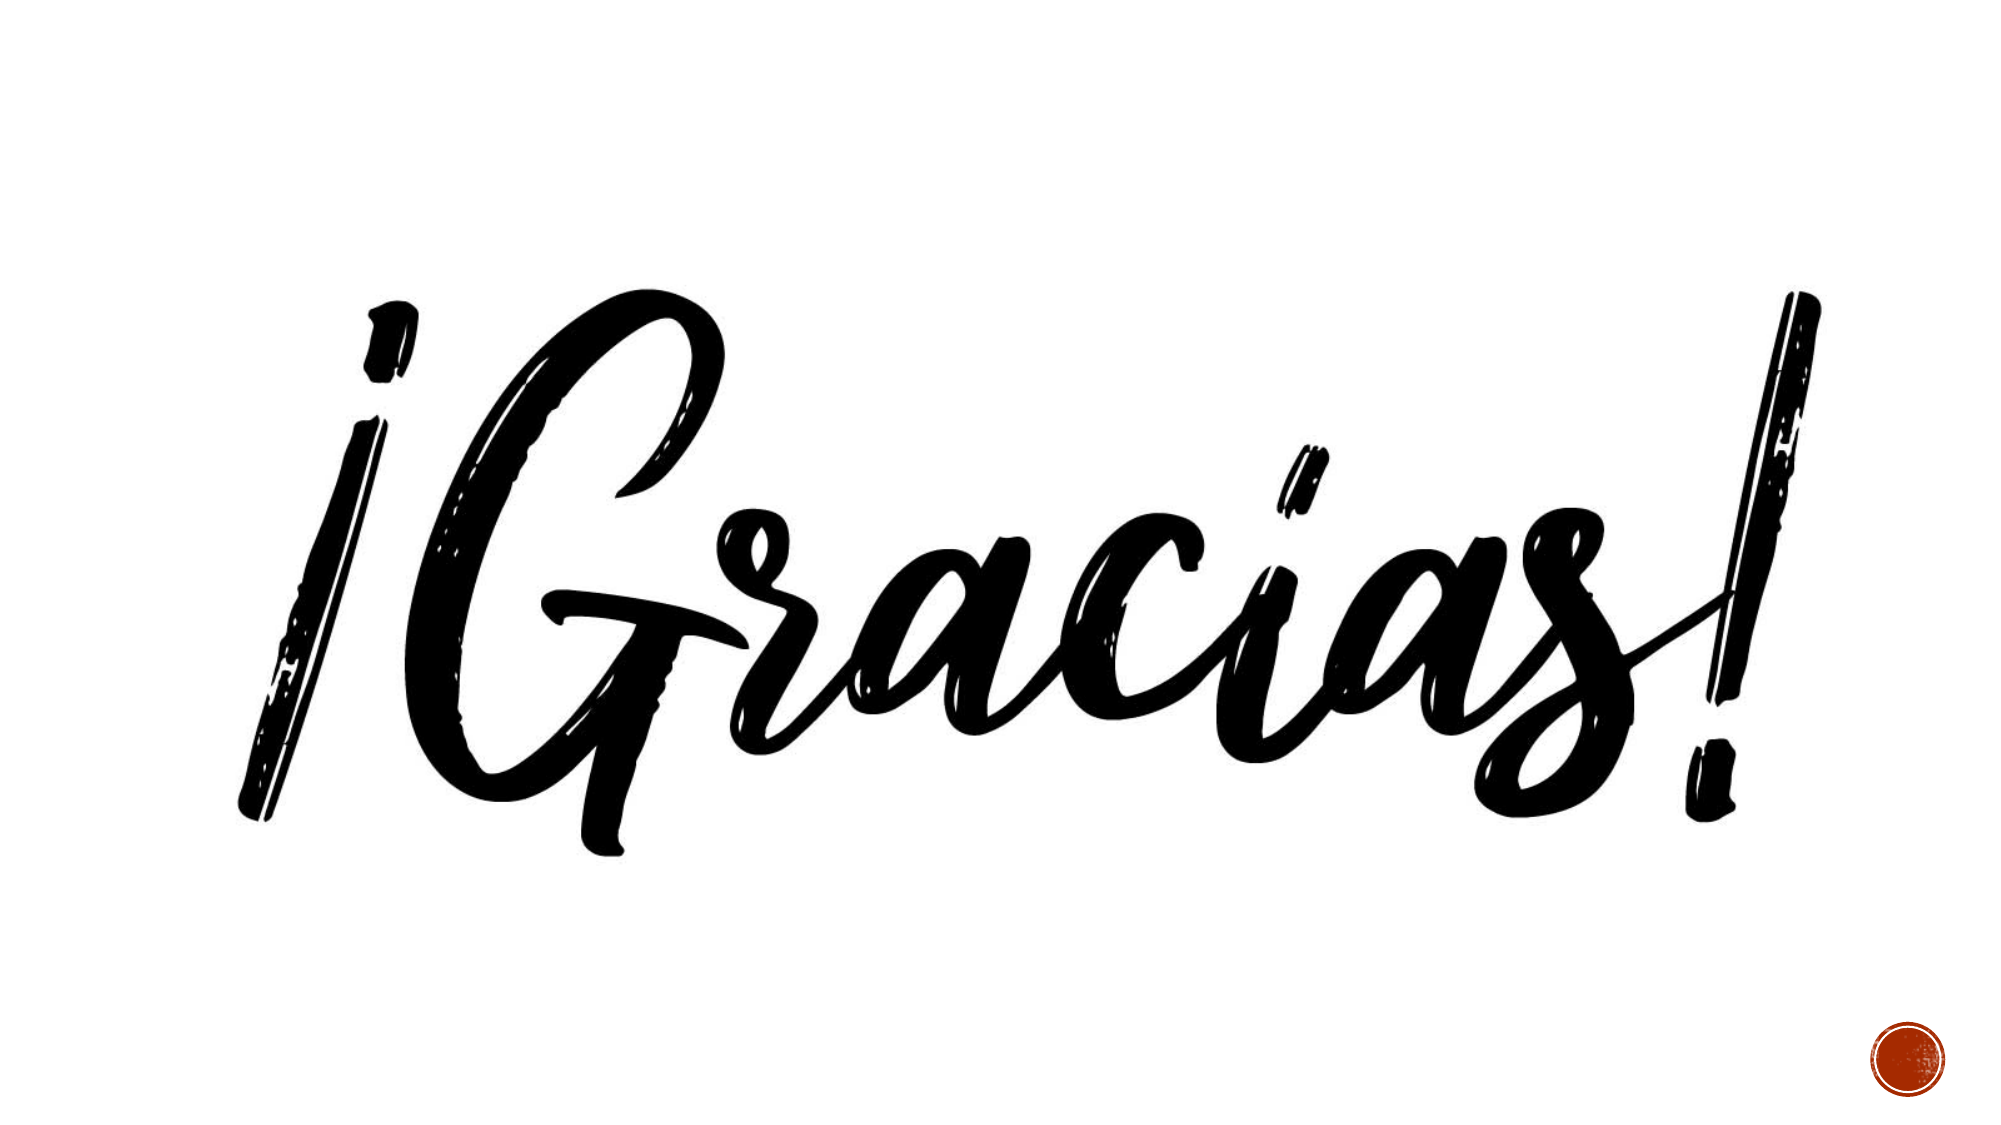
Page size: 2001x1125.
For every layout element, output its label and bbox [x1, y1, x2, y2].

picture [36, 135, 2000, 1008]
